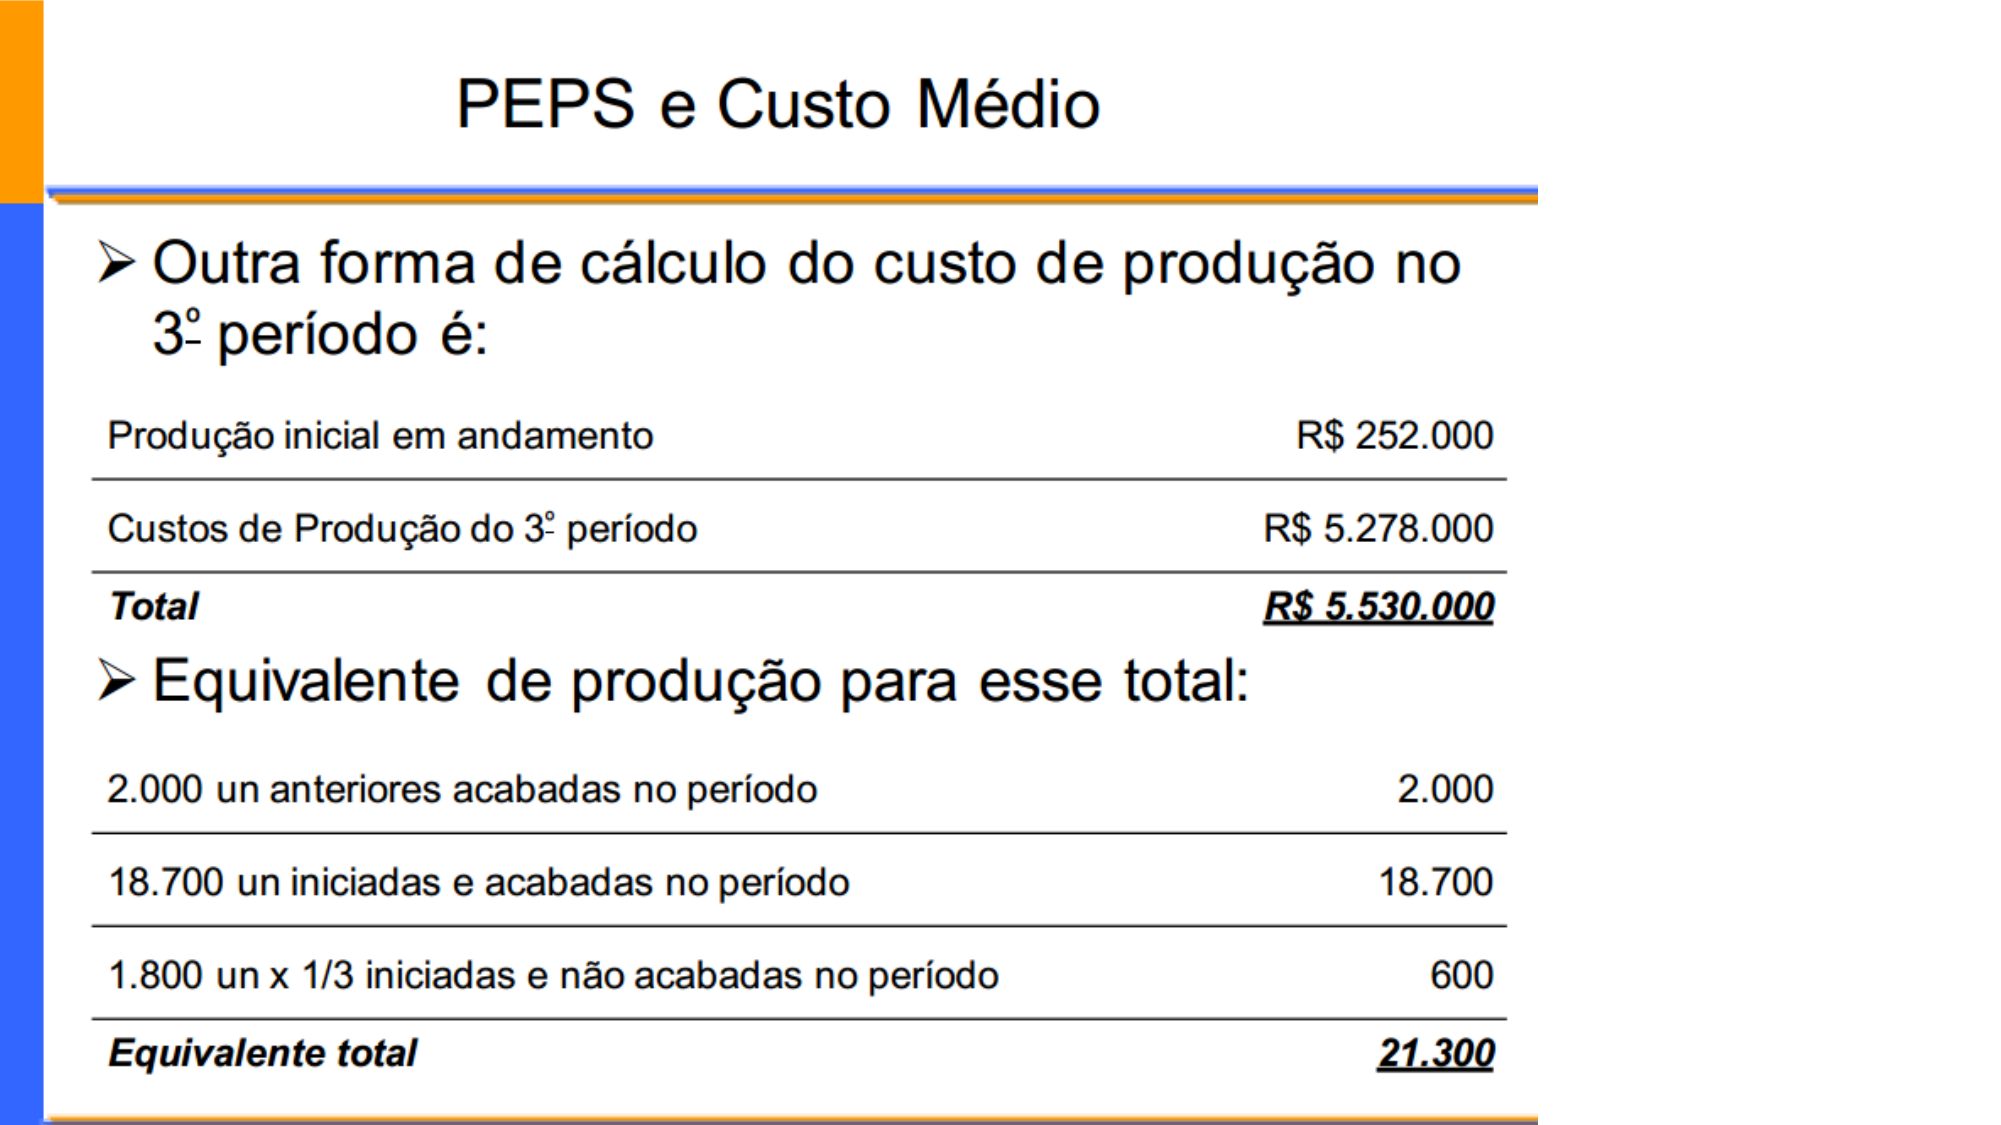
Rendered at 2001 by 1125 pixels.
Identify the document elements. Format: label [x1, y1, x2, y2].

picture [0, 0, 1538, 1125]
